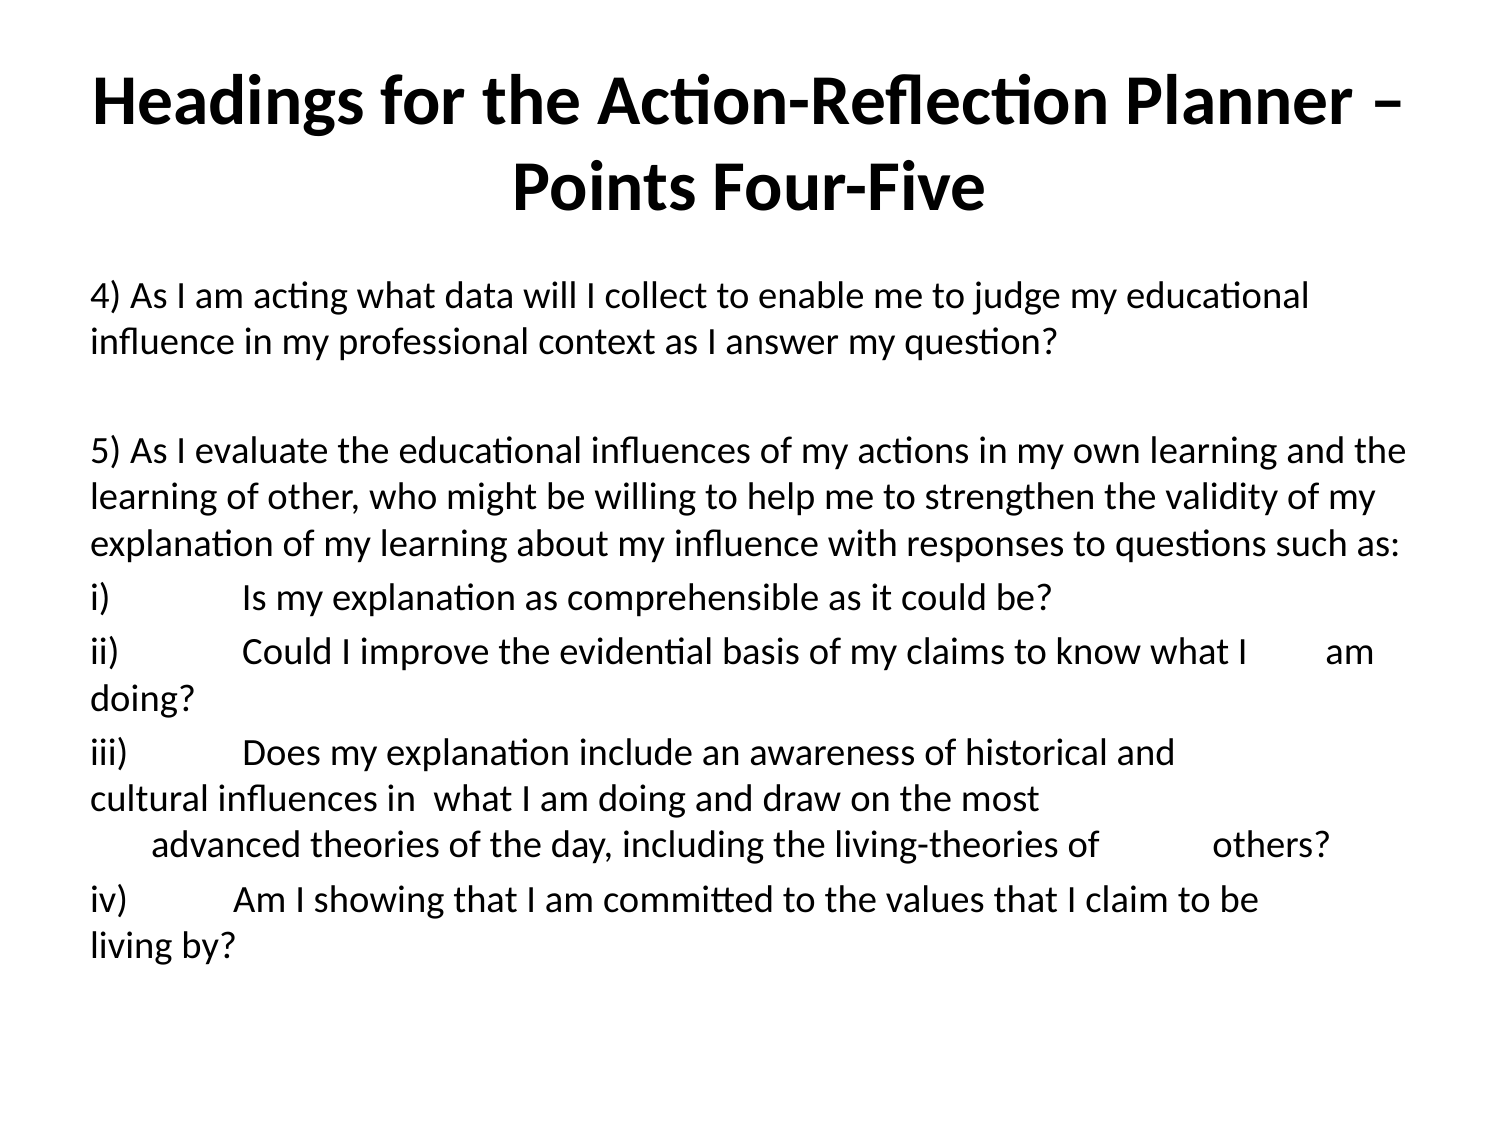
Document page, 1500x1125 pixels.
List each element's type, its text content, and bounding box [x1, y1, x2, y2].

list 4) As I am acting what data will I collect to enable me to judge my educational influence in my professional context as I answer my question? 5) As I evaluate the educational influences of my actions in my own learning and the learning of other, who might be willing to help me to strengthen the validity of my explanation of my learning about my influence with responses to questions such as: i) Is my explanation as comprehensible as it could be? ii) Could I improve the evidential basis of my claims to know what I am doing? iii) Does my explanation include an awareness of historical and cultural influences in what I am doing and draw on the most advanced theories of the day, including the living-theories of others? iv) Am I showing that I am committed to the values that I claim to be living by? [75, 262, 1425, 1005]
title Headings for the Action-Reflection Planner – Points Four-Five [75, 45, 1425, 233]
